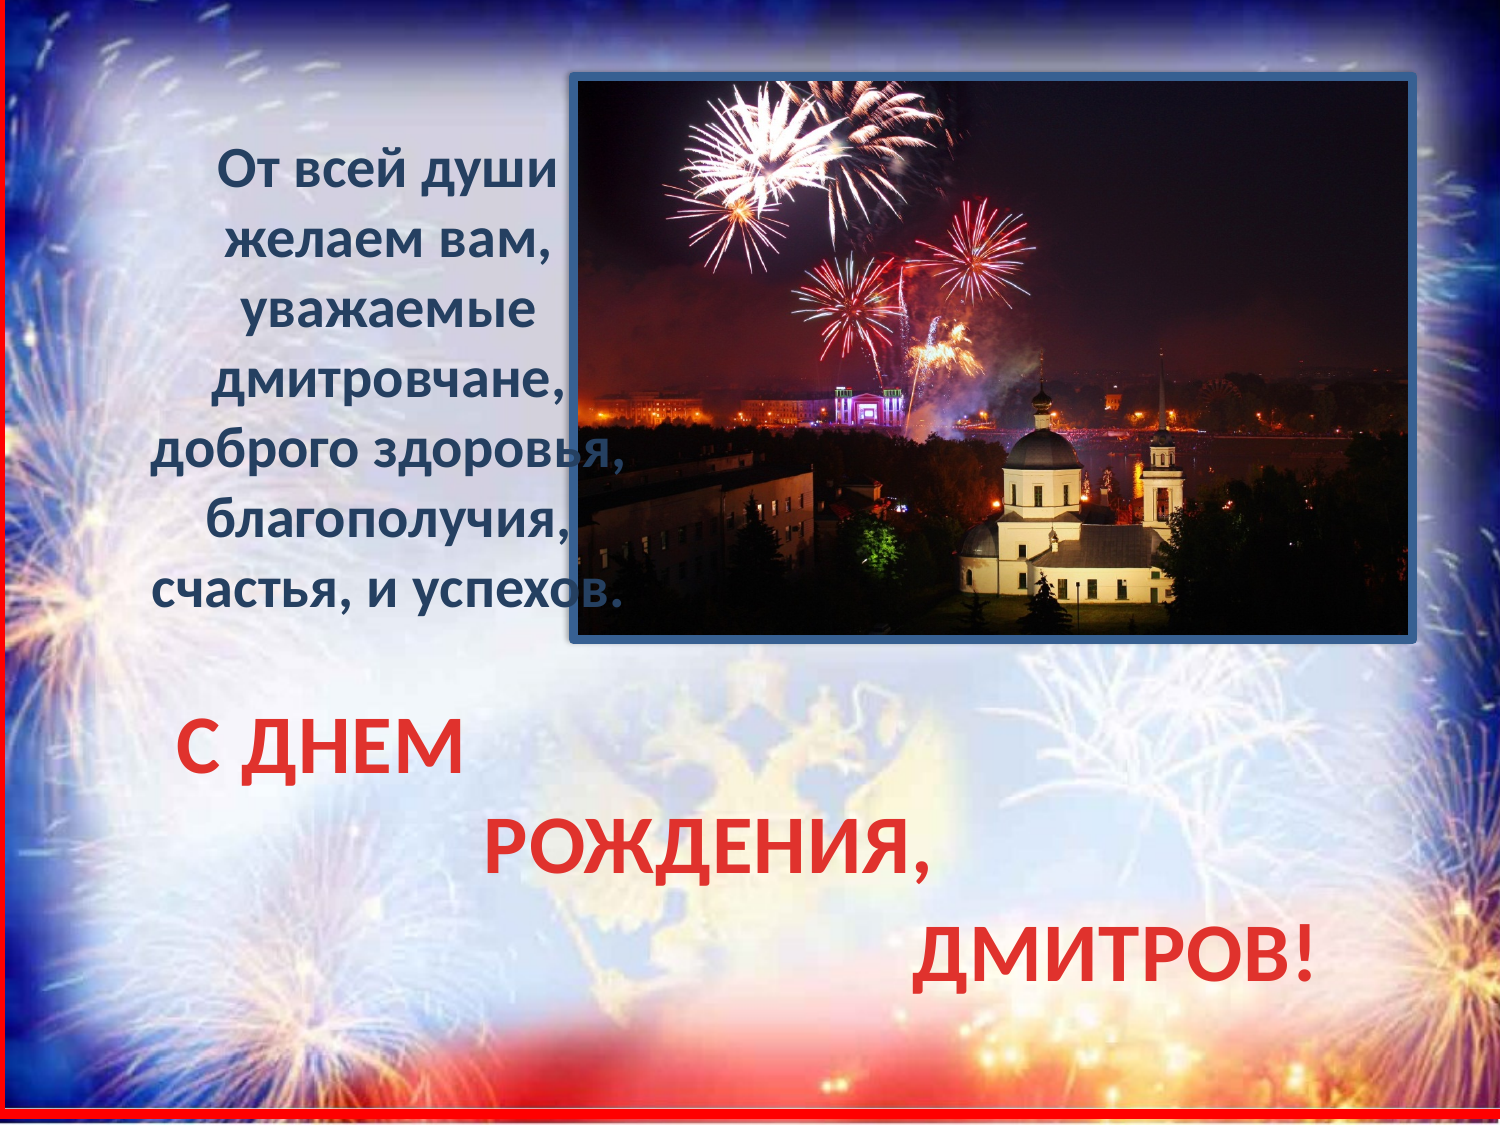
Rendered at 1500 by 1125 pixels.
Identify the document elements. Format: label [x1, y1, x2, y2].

list [0, 1114, 1500, 1125]
picture [4, 0, 1500, 1110]
